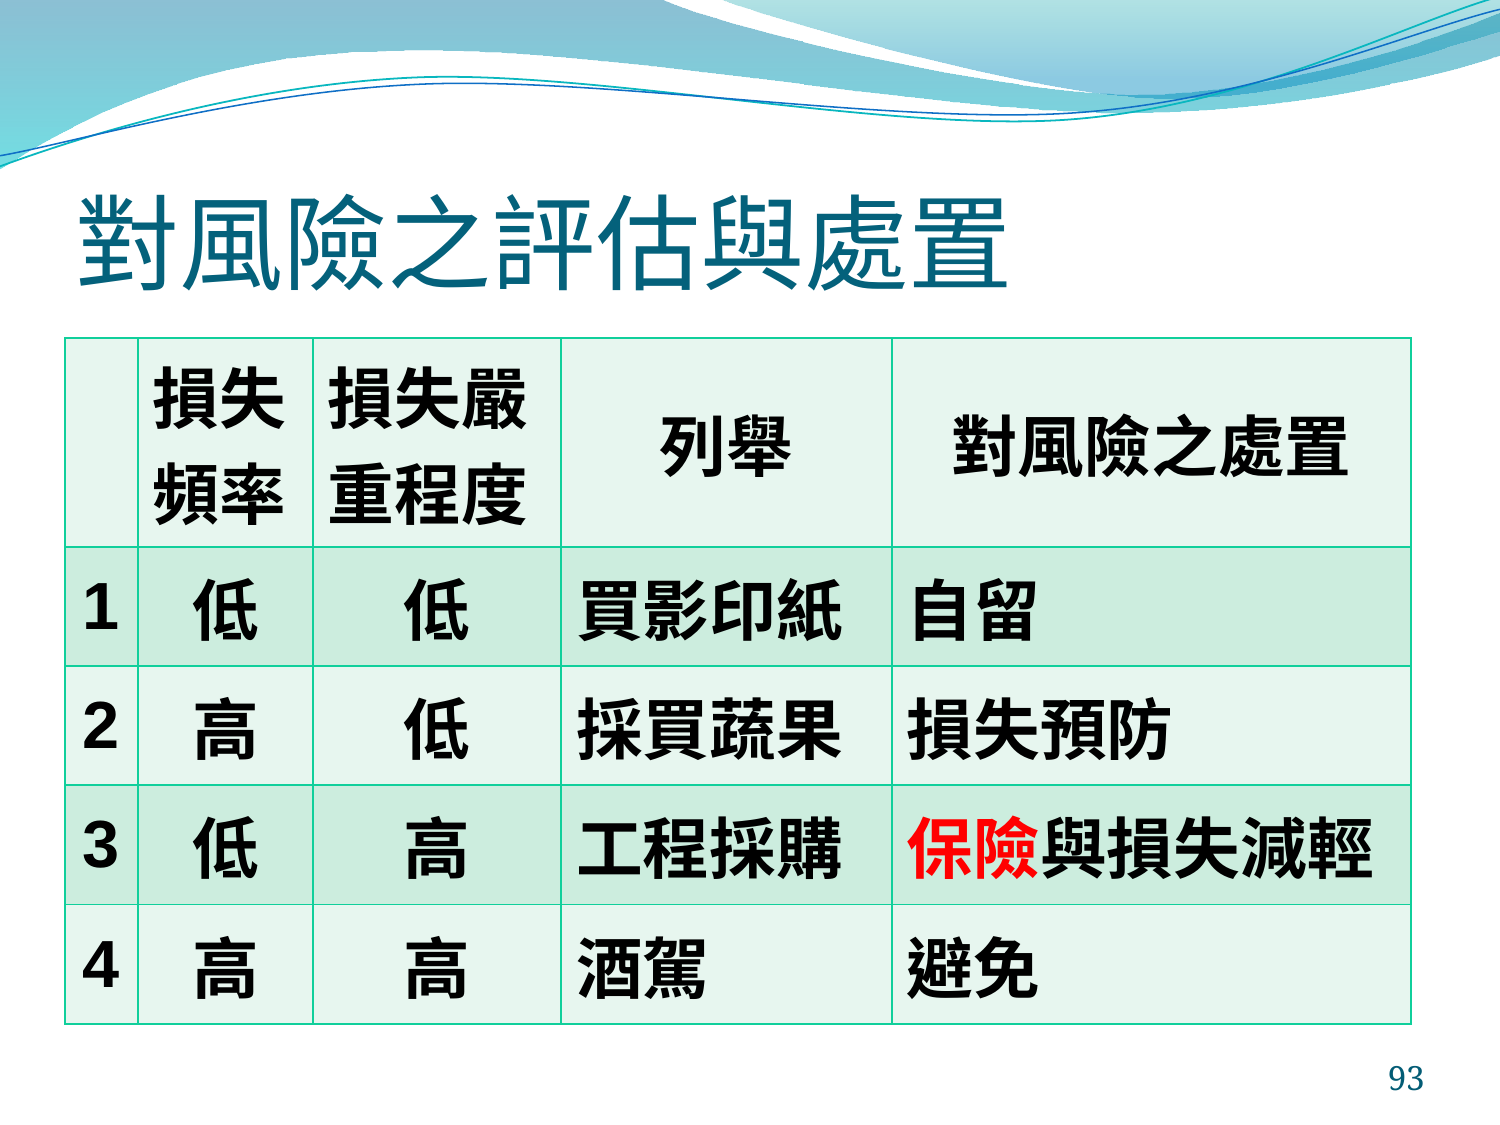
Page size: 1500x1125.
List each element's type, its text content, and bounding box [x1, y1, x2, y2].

table_cell 2 [66, 667, 137, 784]
table_header [66, 339, 137, 546]
table_cell 酒駕 [562, 905, 891, 1023]
table_cell 高 [139, 905, 312, 1023]
table_cell 買影印紙 [562, 548, 891, 665]
title 對風險之評估與處置 [75, 115, 1425, 303]
table_cell 1 [66, 548, 137, 665]
table_cell 自留 [893, 548, 1410, 665]
table_cell 低 [139, 548, 312, 665]
table_cell 高 [314, 786, 560, 904]
table_header 對風險之處置 [893, 339, 1410, 546]
table_cell 高 [314, 905, 560, 1023]
table_cell 損失預防 [893, 667, 1410, 784]
table_cell 低 [139, 786, 312, 904]
table_cell 保險與損失減輕 [893, 786, 1410, 904]
table_cell 低 [314, 548, 560, 665]
table_cell 採買蔬果 [562, 667, 891, 784]
table_cell 工程採購 [562, 786, 891, 904]
table_cell 3 [66, 786, 137, 904]
table_cell 低 [314, 667, 560, 784]
table_header 損失嚴重程度 [314, 339, 560, 546]
table_cell 高 [139, 667, 312, 784]
slide_number 93 [1299, 1042, 1425, 1103]
table_header 損失頻率 [139, 339, 312, 546]
table_cell 4 [66, 905, 137, 1023]
table_cell 避免 [893, 905, 1410, 1023]
table_header 列舉 [562, 339, 891, 546]
